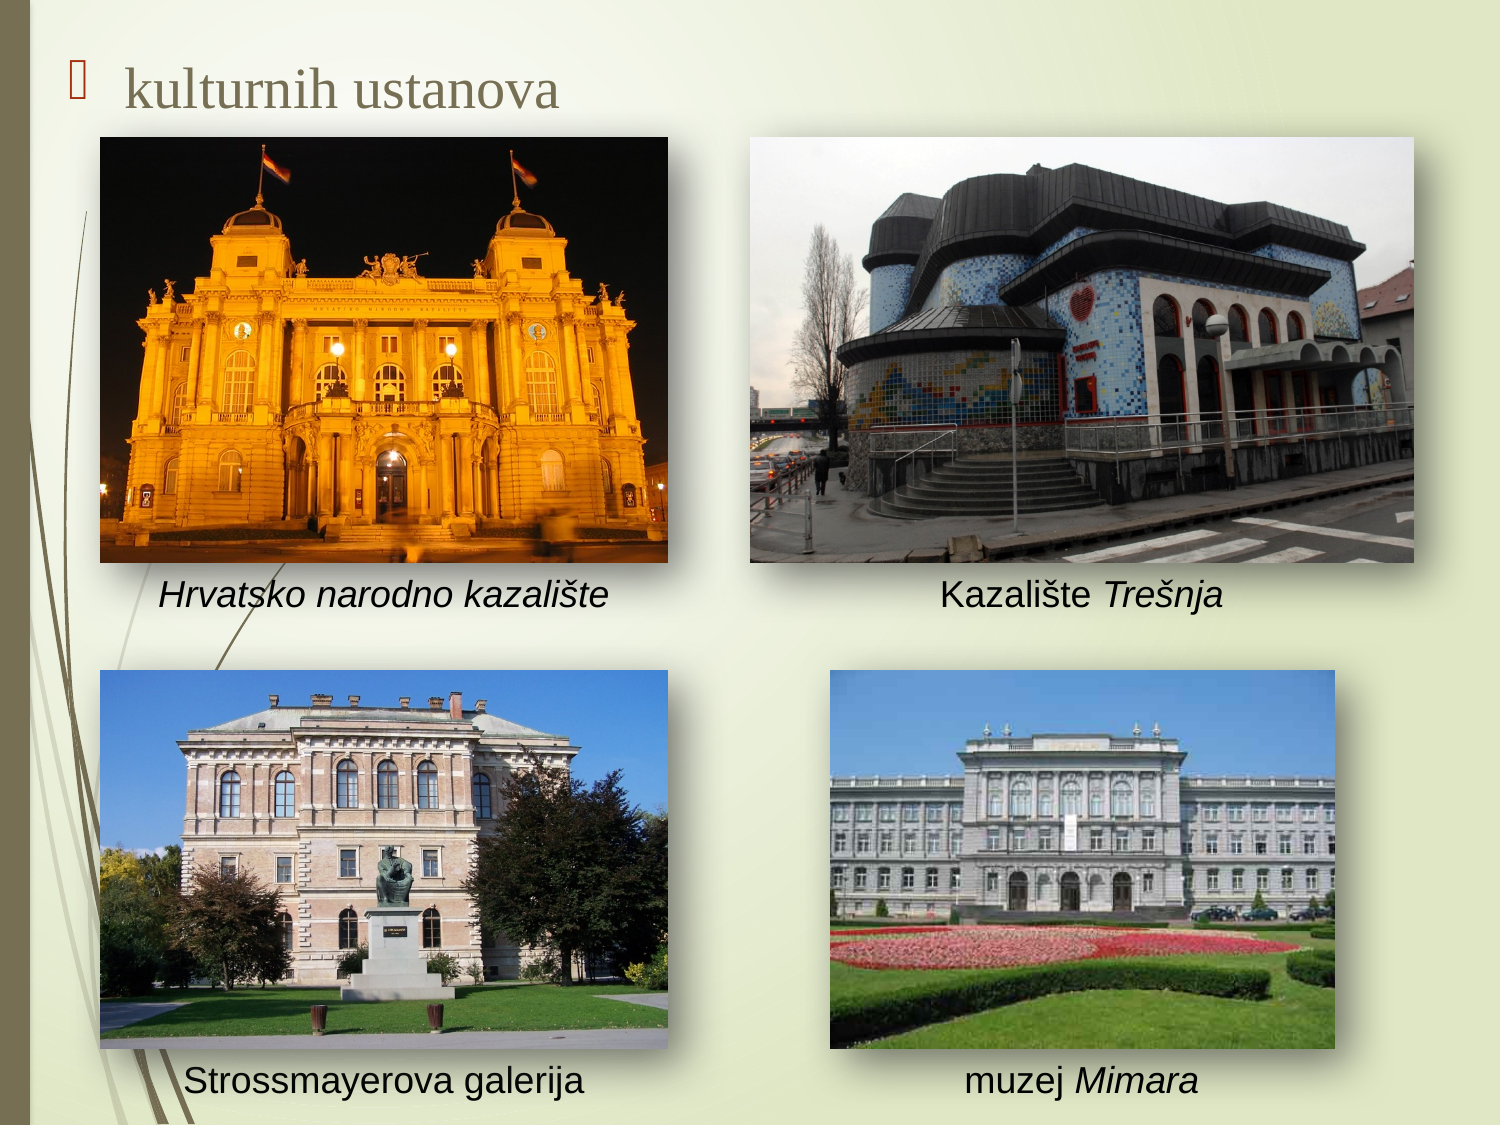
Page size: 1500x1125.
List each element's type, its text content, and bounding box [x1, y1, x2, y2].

list kulturnih ustanova [53, 42, 1289, 138]
picture [749, 136, 1414, 563]
text_box Kazalište Trešnja [857, 571, 1307, 623]
picture [830, 670, 1335, 1049]
picture [100, 136, 668, 563]
picture [100, 670, 668, 1049]
text_box Hrvatsko narodno kazalište [106, 571, 662, 623]
text_box muzej Mimara [933, 1057, 1231, 1108]
text_box Strossmayerova galerija [159, 1097, 609, 1108]
